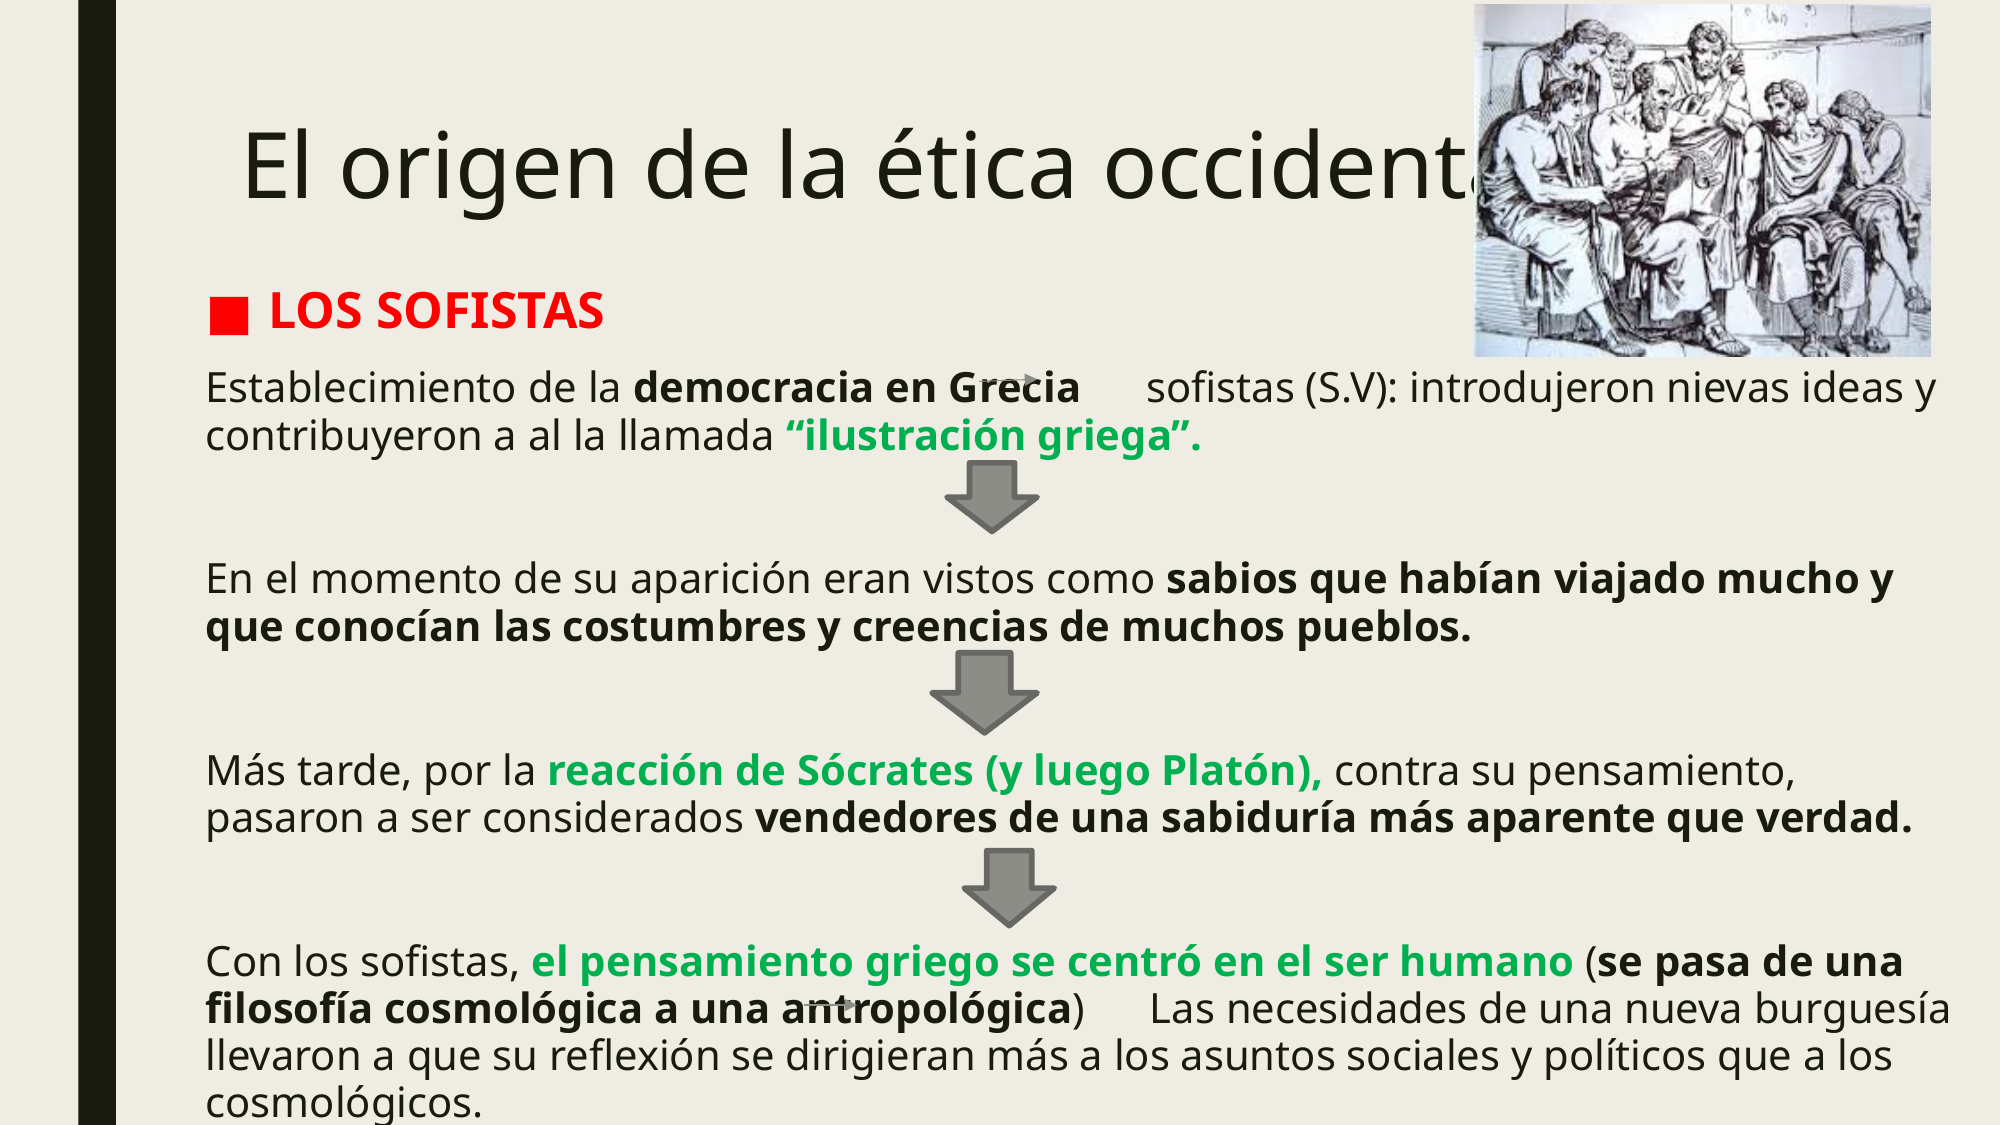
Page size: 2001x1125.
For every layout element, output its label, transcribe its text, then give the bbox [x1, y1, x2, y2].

text_box [929, 649, 1040, 736]
title El origen de la ética occidental [225, 112, 1474, 276]
text_box [944, 460, 1040, 535]
list LOS SOFISTAS Establecimiento de la democracia en Grecia sofistas (S.V): introdujeron nievas ideas y contribuyeron a al la llamada “ilustración griega”. En el momento de su aparición eran vistos como sabios que habían viajado mucho y que conocían las costumbres y creencias de muchos pueblos. Más tarde, por la reacción de Sócrates (y luego Platón), contra su pensamiento, pasaron a ser considerados vendedores de una sabiduría más aparente que verdad. Con los sofistas, el pensamiento griego se centró en el ser humano (se pasa de una filosofía cosmológica a una antropológica) Las necesidades de una nueva burguesía llevaron a que su reflexión se dirigieran más a los asuntos sociales y políticos que a los cosmológicos. [190, 276, 1983, 1089]
text_box [961, 847, 1057, 929]
picture [1474, 4, 1931, 357]
